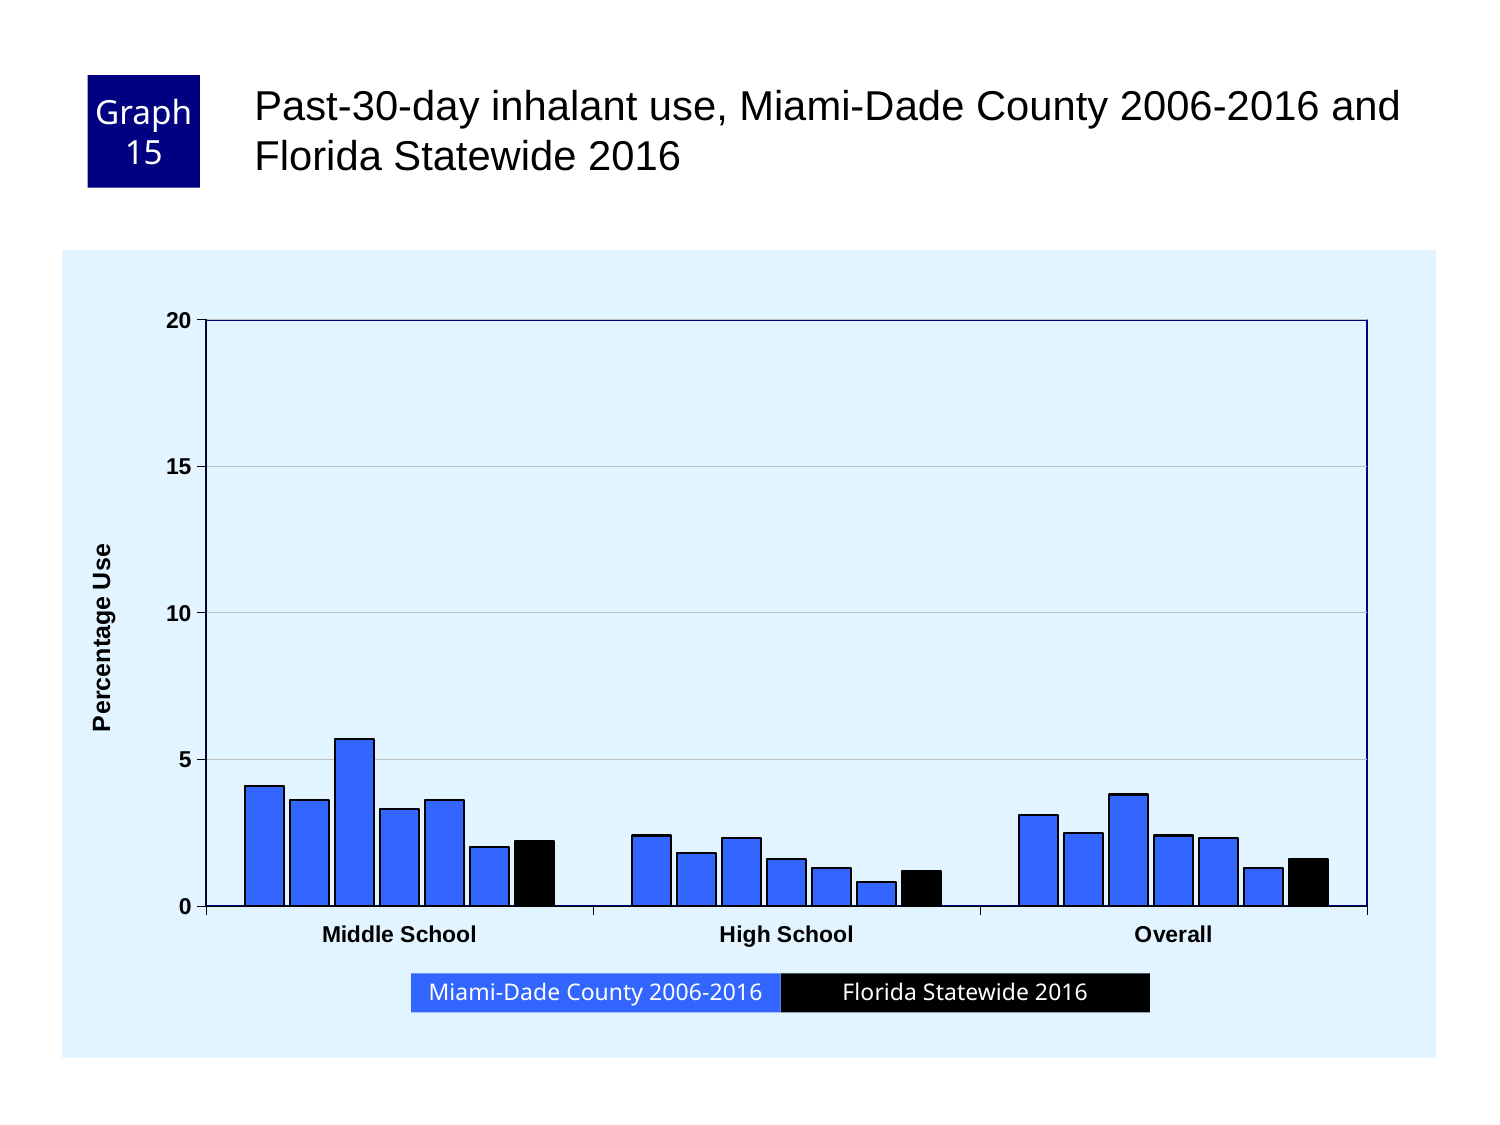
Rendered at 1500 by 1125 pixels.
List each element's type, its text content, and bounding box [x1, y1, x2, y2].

text_box Graph 15 [87, 75, 200, 188]
text_box Past-30-day inhalant use, Miami-Dade County 2006-2016 and Florida Statewide 2016 [249, 75, 1438, 200]
chart [62, 249, 1437, 1059]
